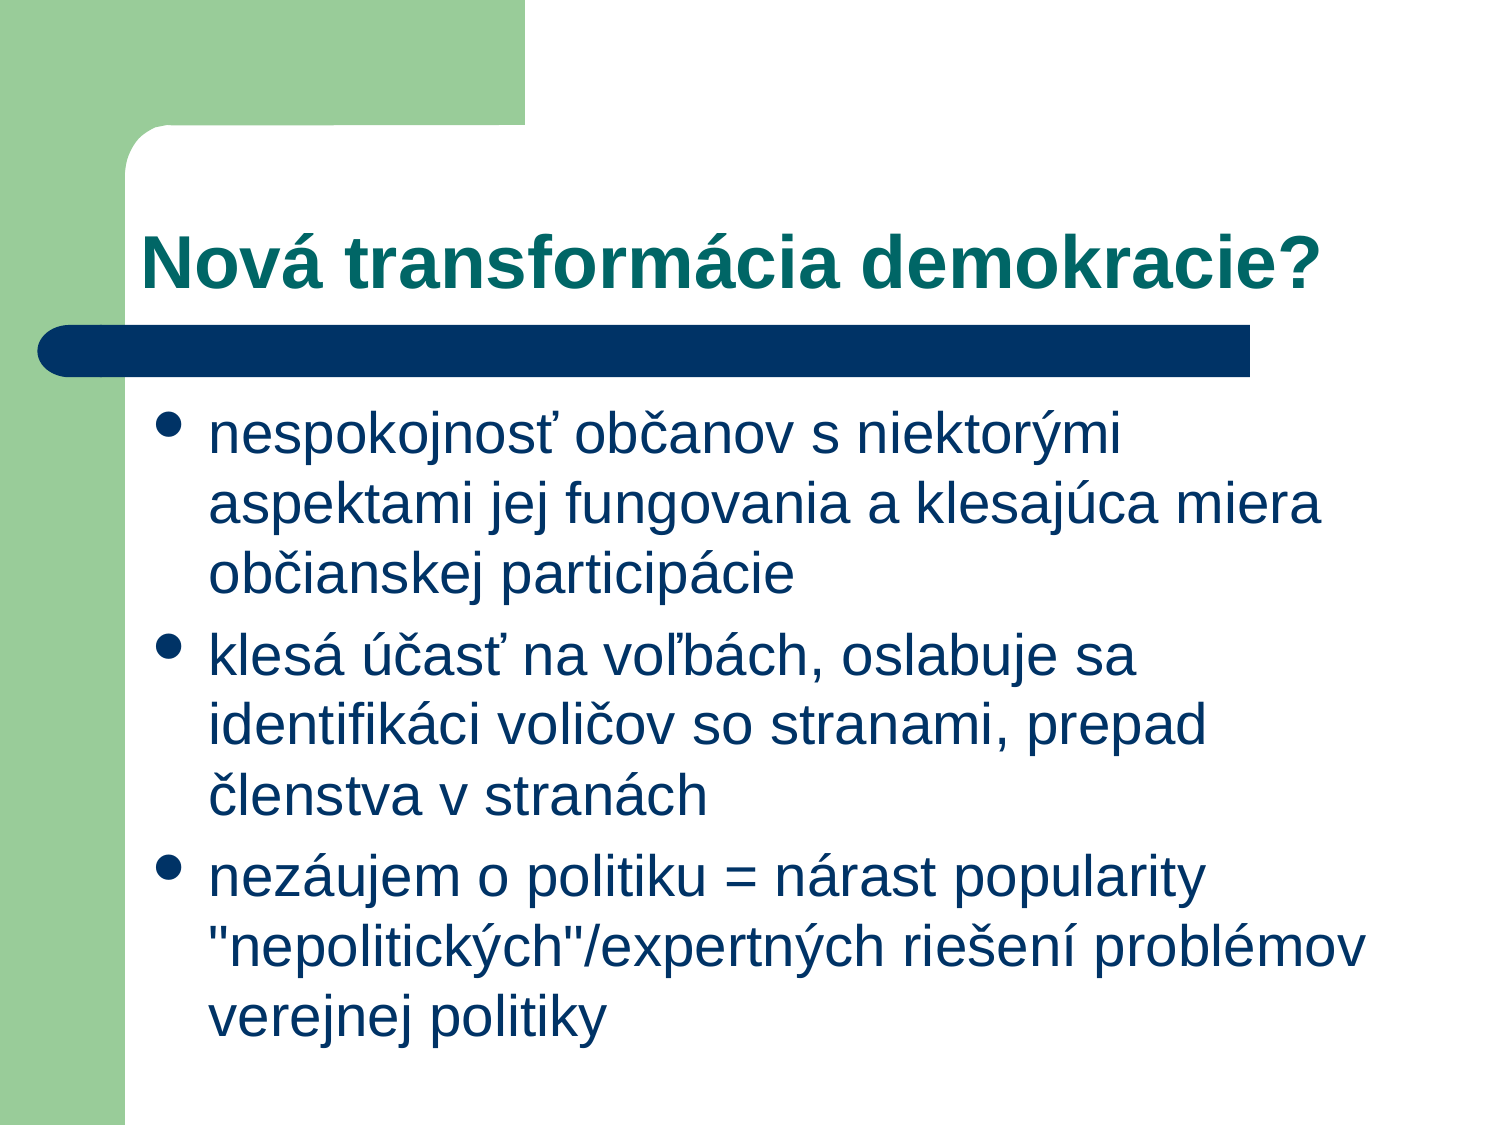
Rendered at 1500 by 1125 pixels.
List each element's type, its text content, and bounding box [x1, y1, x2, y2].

list nespokojnosť občanov s niektorými aspektami jej fungovania a klesajúca miera občianskej participácie klesá účasť na voľbách, oslabuje sa identifikáci voličov so stranami, prepad členstva v stranách nezáujem o politiku = nárast popularity "nepolitických"/expertných riešení problémov verejnej politiky [137, 387, 1400, 1106]
title Nová transformácia demokracie? [125, 125, 1425, 313]
